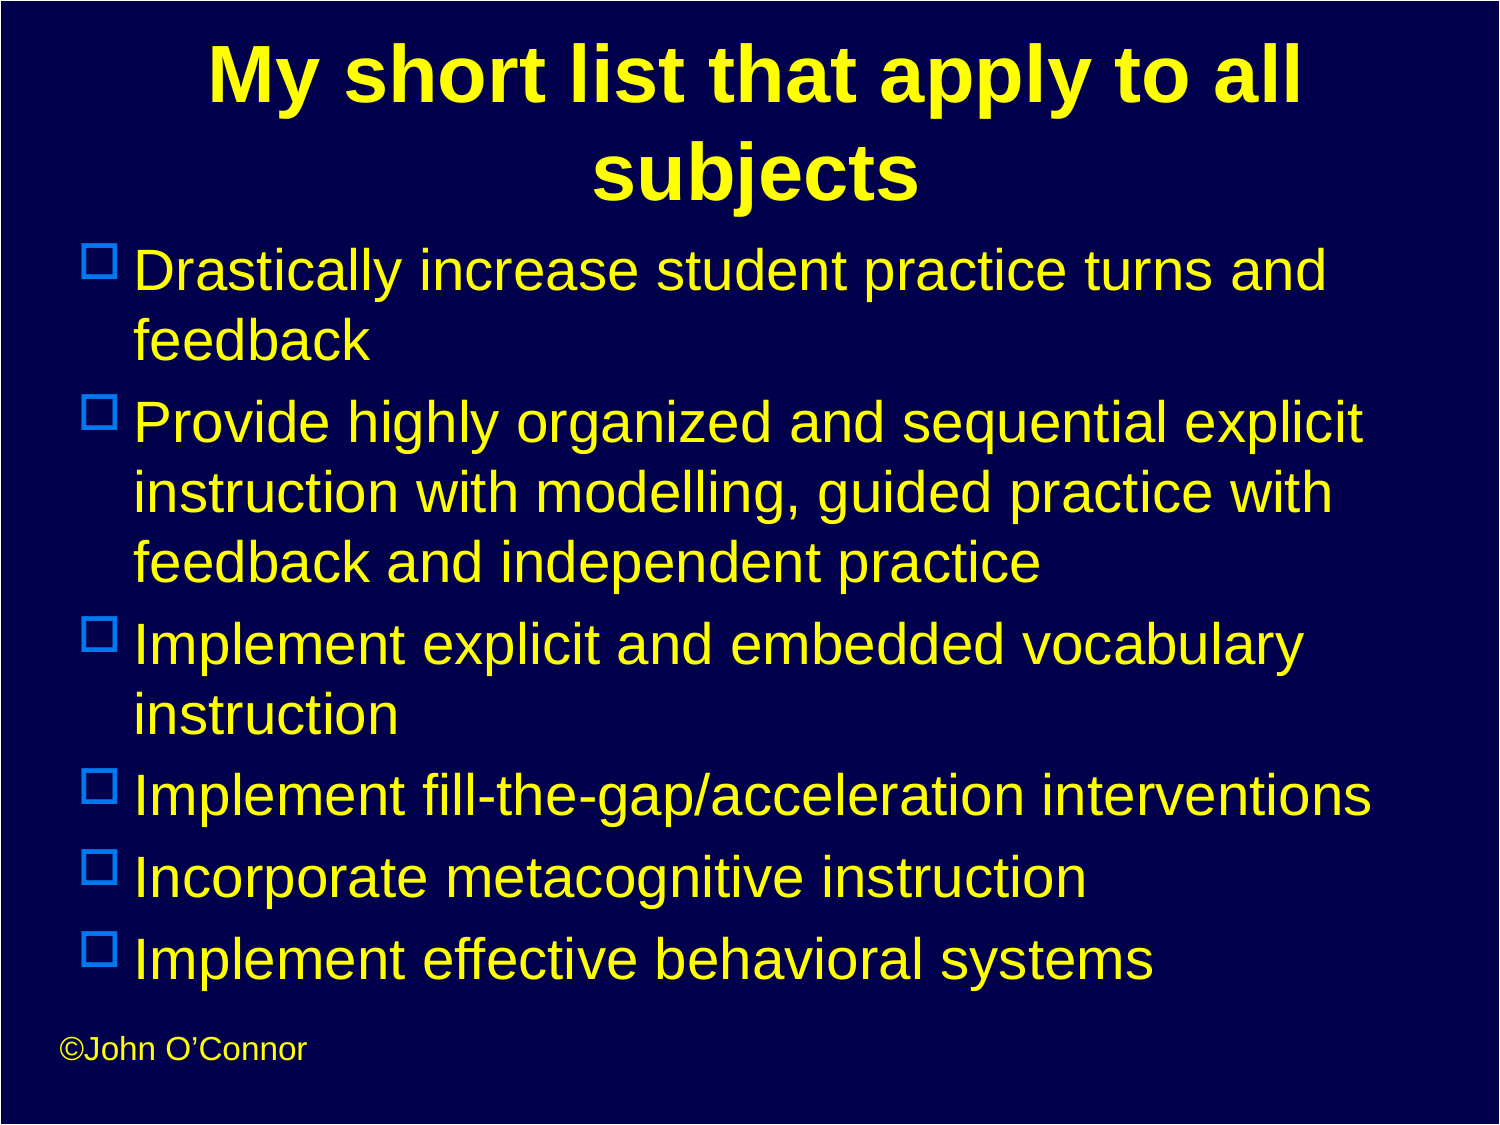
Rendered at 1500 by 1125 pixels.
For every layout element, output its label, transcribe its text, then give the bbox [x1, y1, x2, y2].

list Drastically increase student practice turns and feedback Provide highly organized and sequential explicit instruction with modelling, guided practice with feedback and independent practice Implement explicit and embedded vocabulary instruction Implement fill-the-gap/acceleration interventions Incorporate metacognitive instruction Implement effective behavioral systems [62, 224, 1463, 1000]
title My short list that apply to all subjects [87, 12, 1425, 224]
